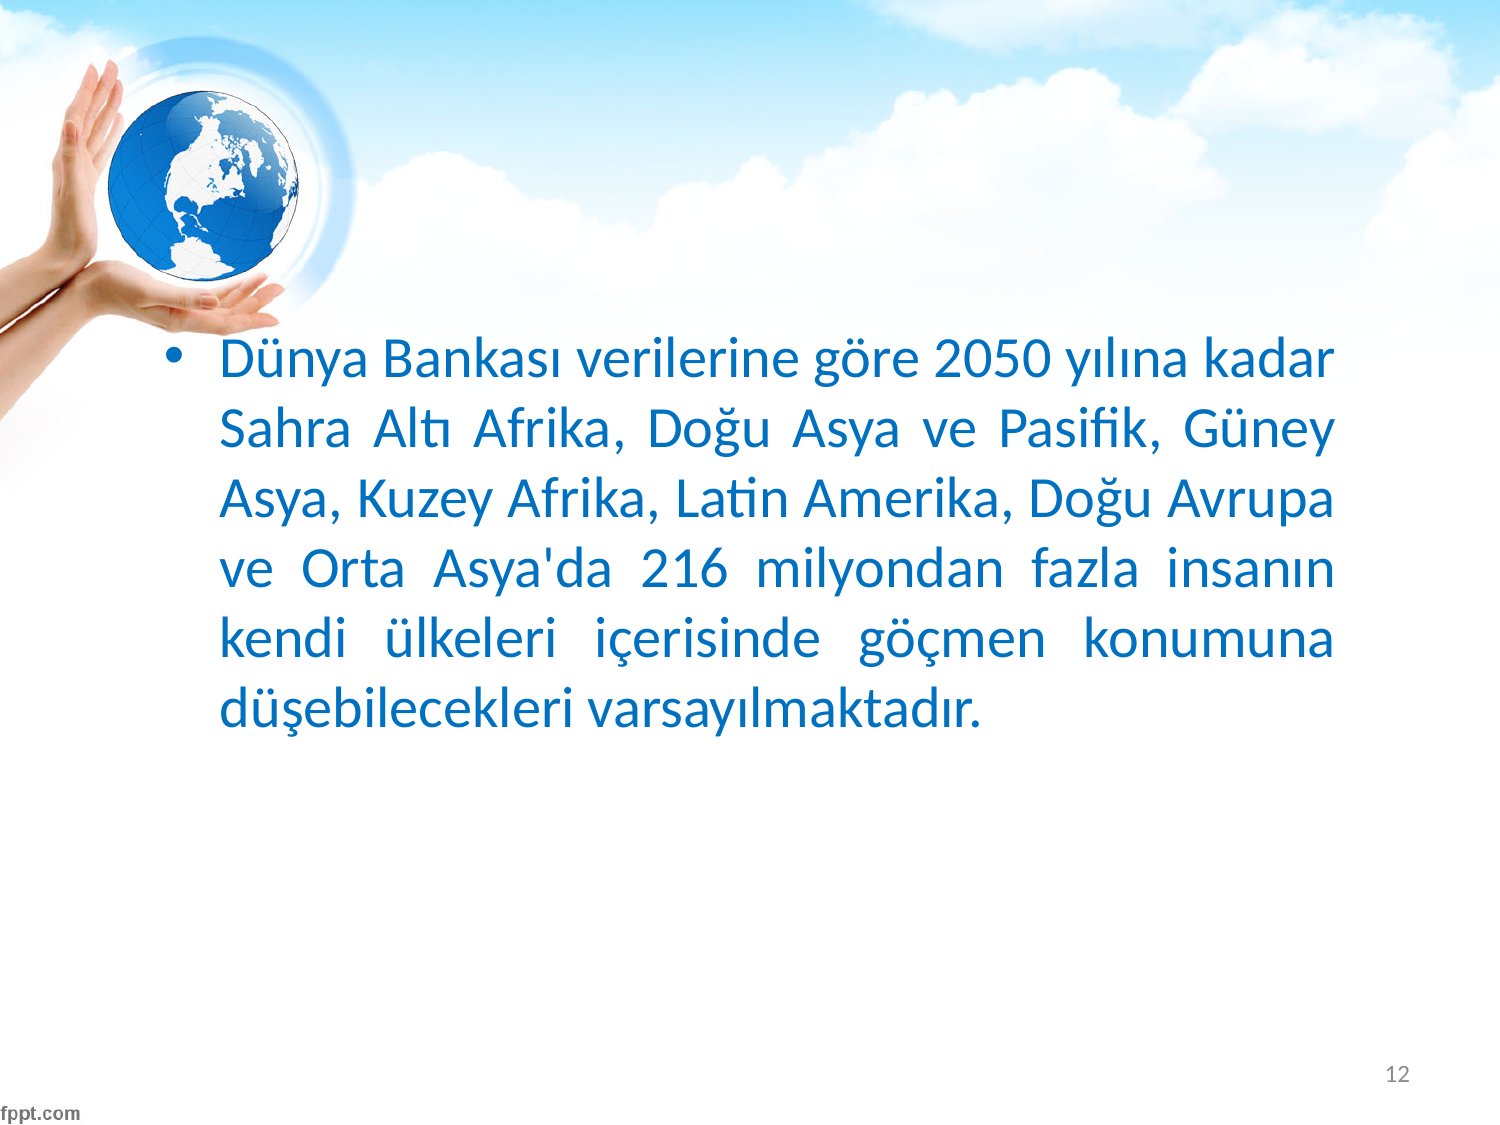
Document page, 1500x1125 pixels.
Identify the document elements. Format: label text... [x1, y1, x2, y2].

picture [0, 0, 1500, 1125]
slide_number 12 [1074, 1042, 1425, 1103]
list Dünya Bankası verilerine göre 2050 yılına kadar Sahra Altı Afrika, Doğu Asya ve Pasifik, Güney Asya, Kuzey Afrika, Latin Amerika, Doğu Avrupa ve Orta Asya'da 216 milyondan fazla insanın kendi ülkeleri içerisinde göçmen konumuna düşebilecekleri varsayılmaktadır. [148, 311, 1352, 964]
